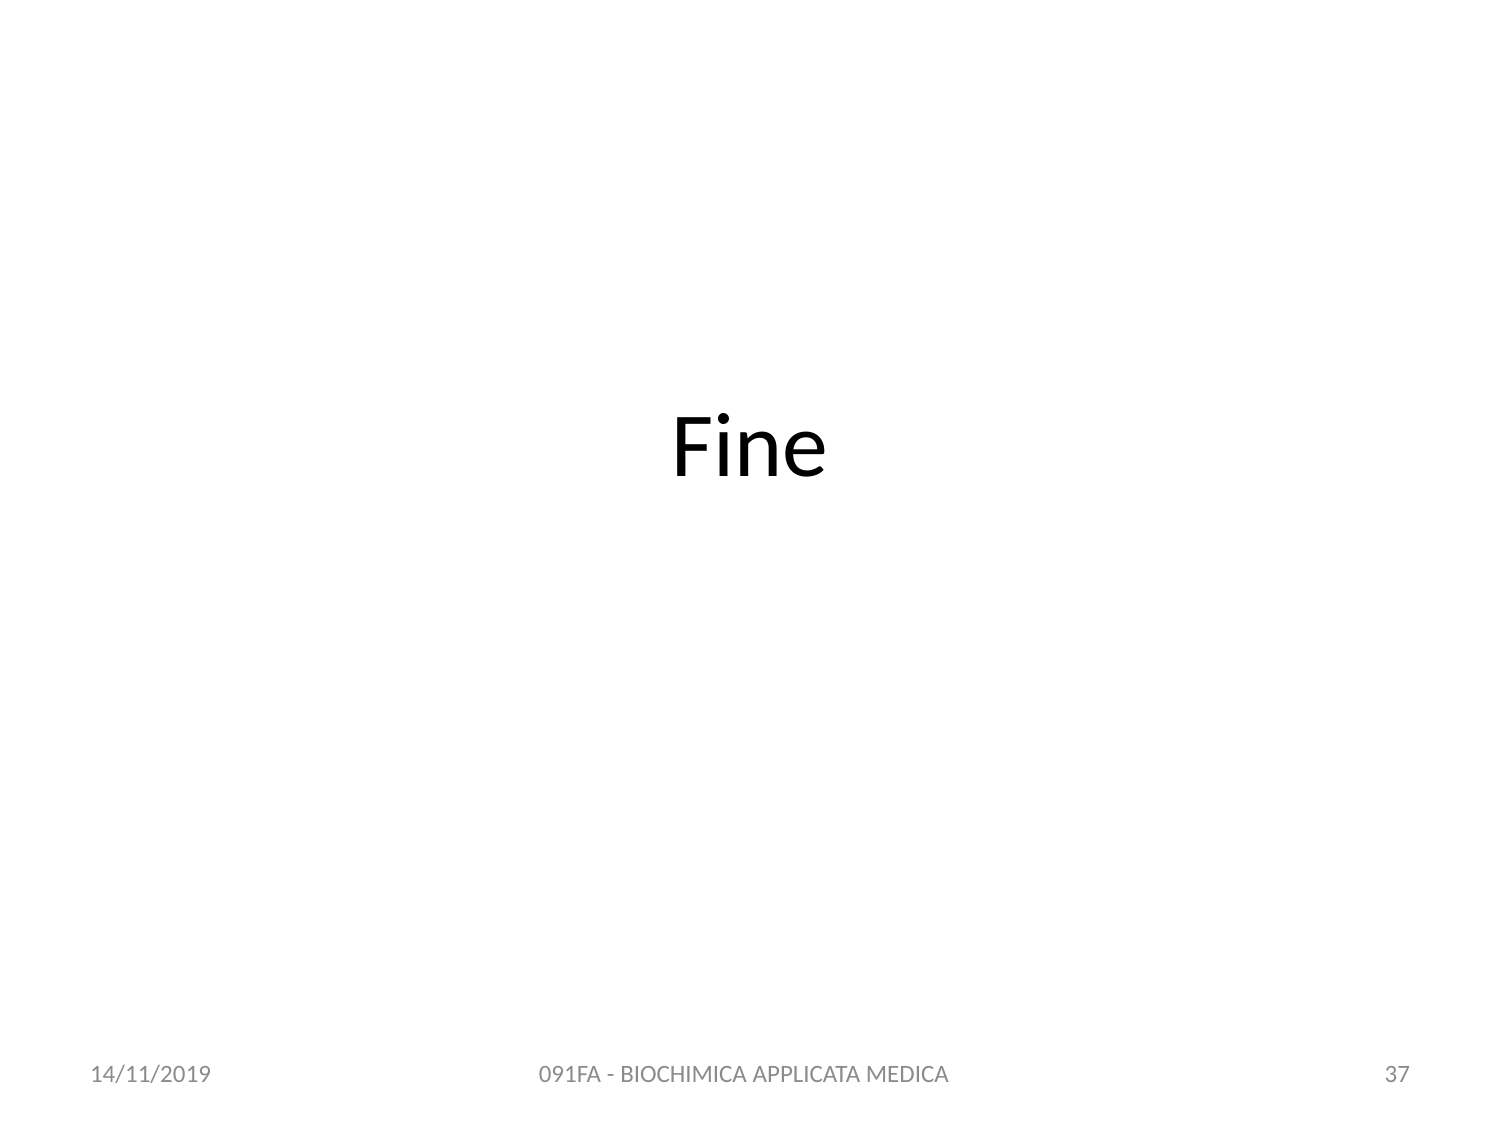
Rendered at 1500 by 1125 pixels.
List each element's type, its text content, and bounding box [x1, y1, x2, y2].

slide_number 37 [1074, 1042, 1425, 1103]
title Fine [75, 345, 1425, 534]
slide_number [75, 1042, 425, 1103]
footer 091FA - BIOCHIMICA APPLICATA MEDICA [512, 1042, 988, 1103]
